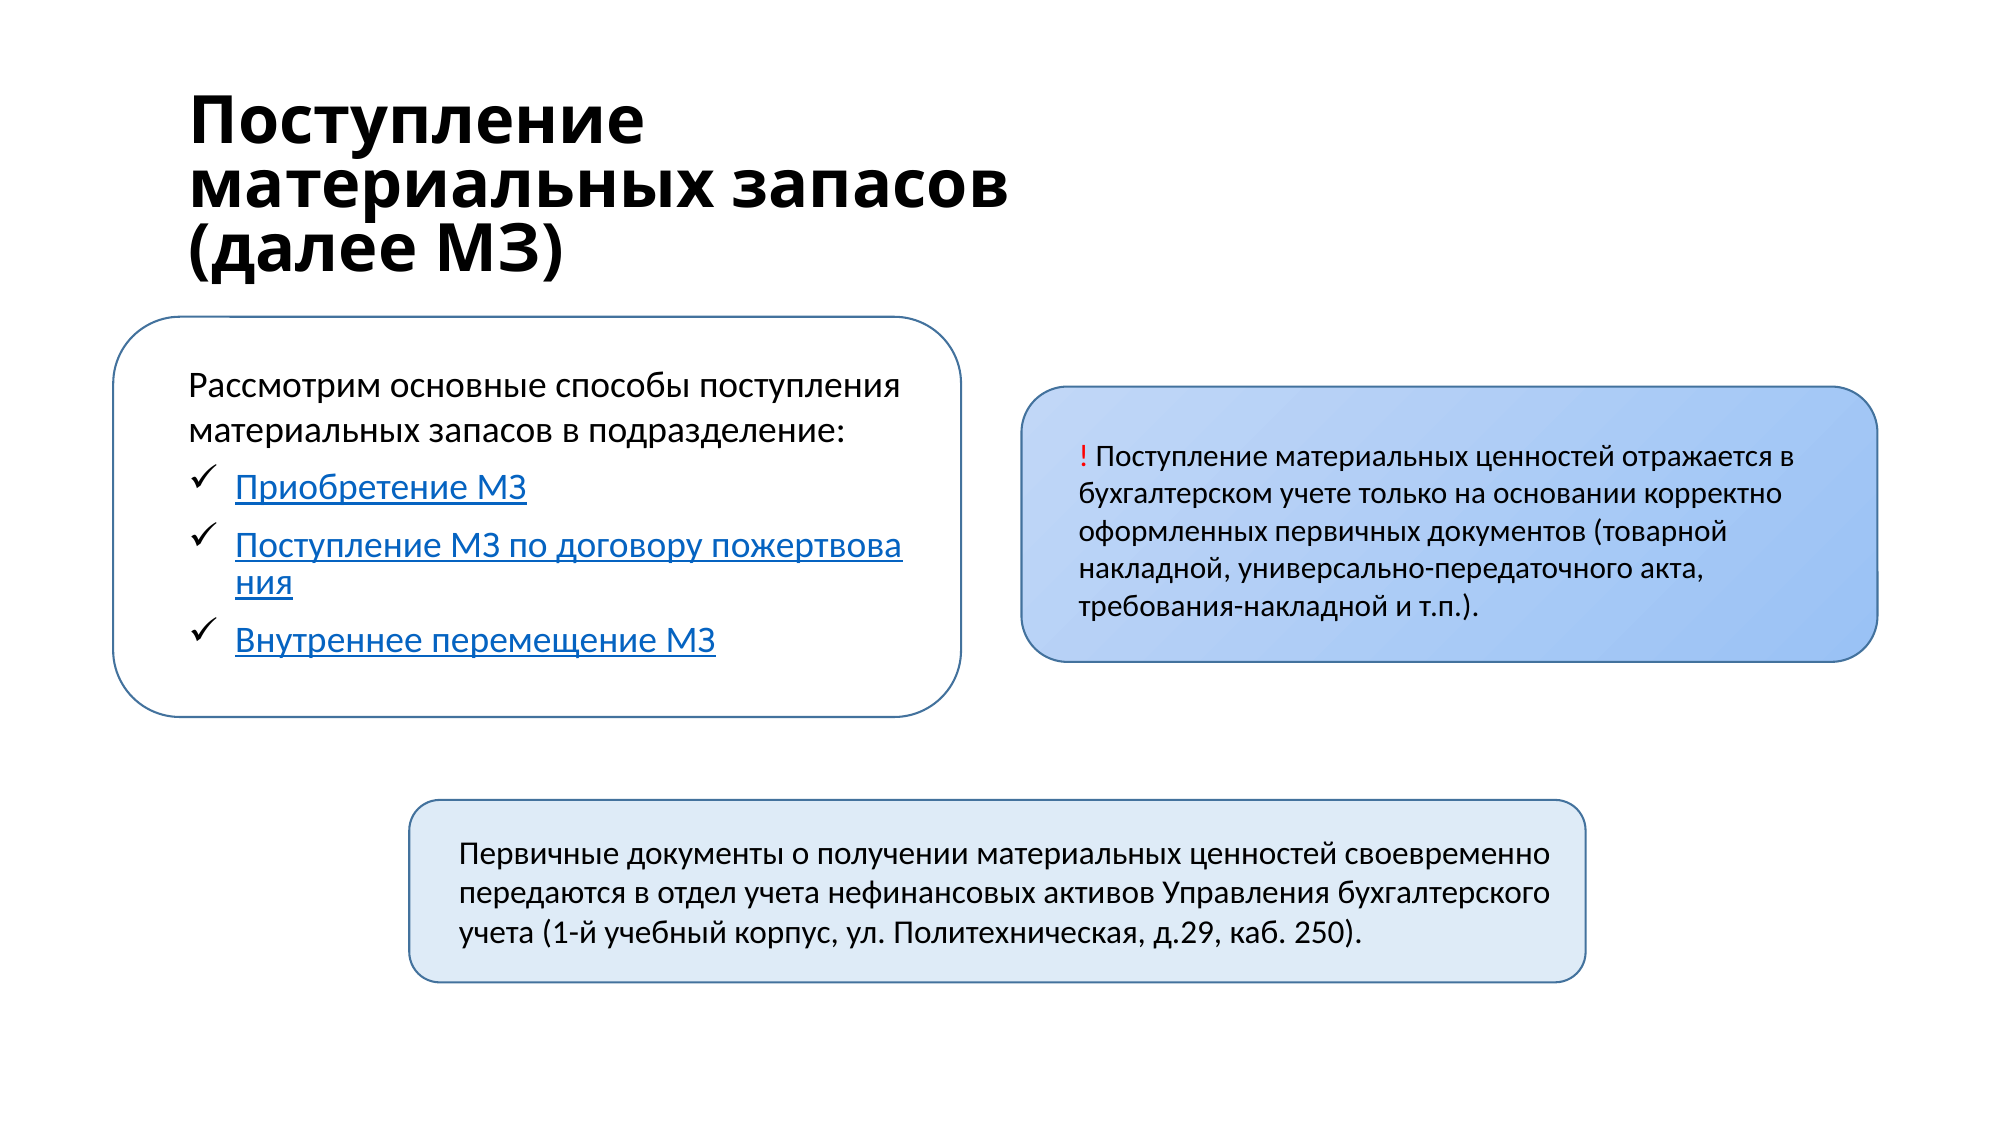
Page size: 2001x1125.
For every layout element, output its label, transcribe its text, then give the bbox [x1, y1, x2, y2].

text_box [1198, 386, 1798, 427]
text_box [1020, 385, 1879, 663]
text_box Поступление материальных запасов (далее МЗ) [173, 79, 1076, 297]
text_box Первичные документы о получении материальных ценностей своевременно передаются в отдел учета нефинансовых активов Управления бухгалтерского учета (1-й учебный корпус, ул. Политехническая, д.29, каб. 250). [444, 823, 1586, 958]
text_box [112, 315, 963, 719]
text_box Рассмотрим основные способы поступления материальных запасов в подразделение: Приобретение МЗ Поступление МЗ по договору пожертвования Внутреннее перемещение МЗ [173, 352, 937, 680]
text_box ! Поступление материальных ценностей отражается в бухгалтерском учете только на основании корректно оформленных первичных документов (товарной накладной, универсально-передаточного акта, требования-накладной и т.п.). [1063, 427, 1878, 668]
text_box [408, 798, 1587, 984]
